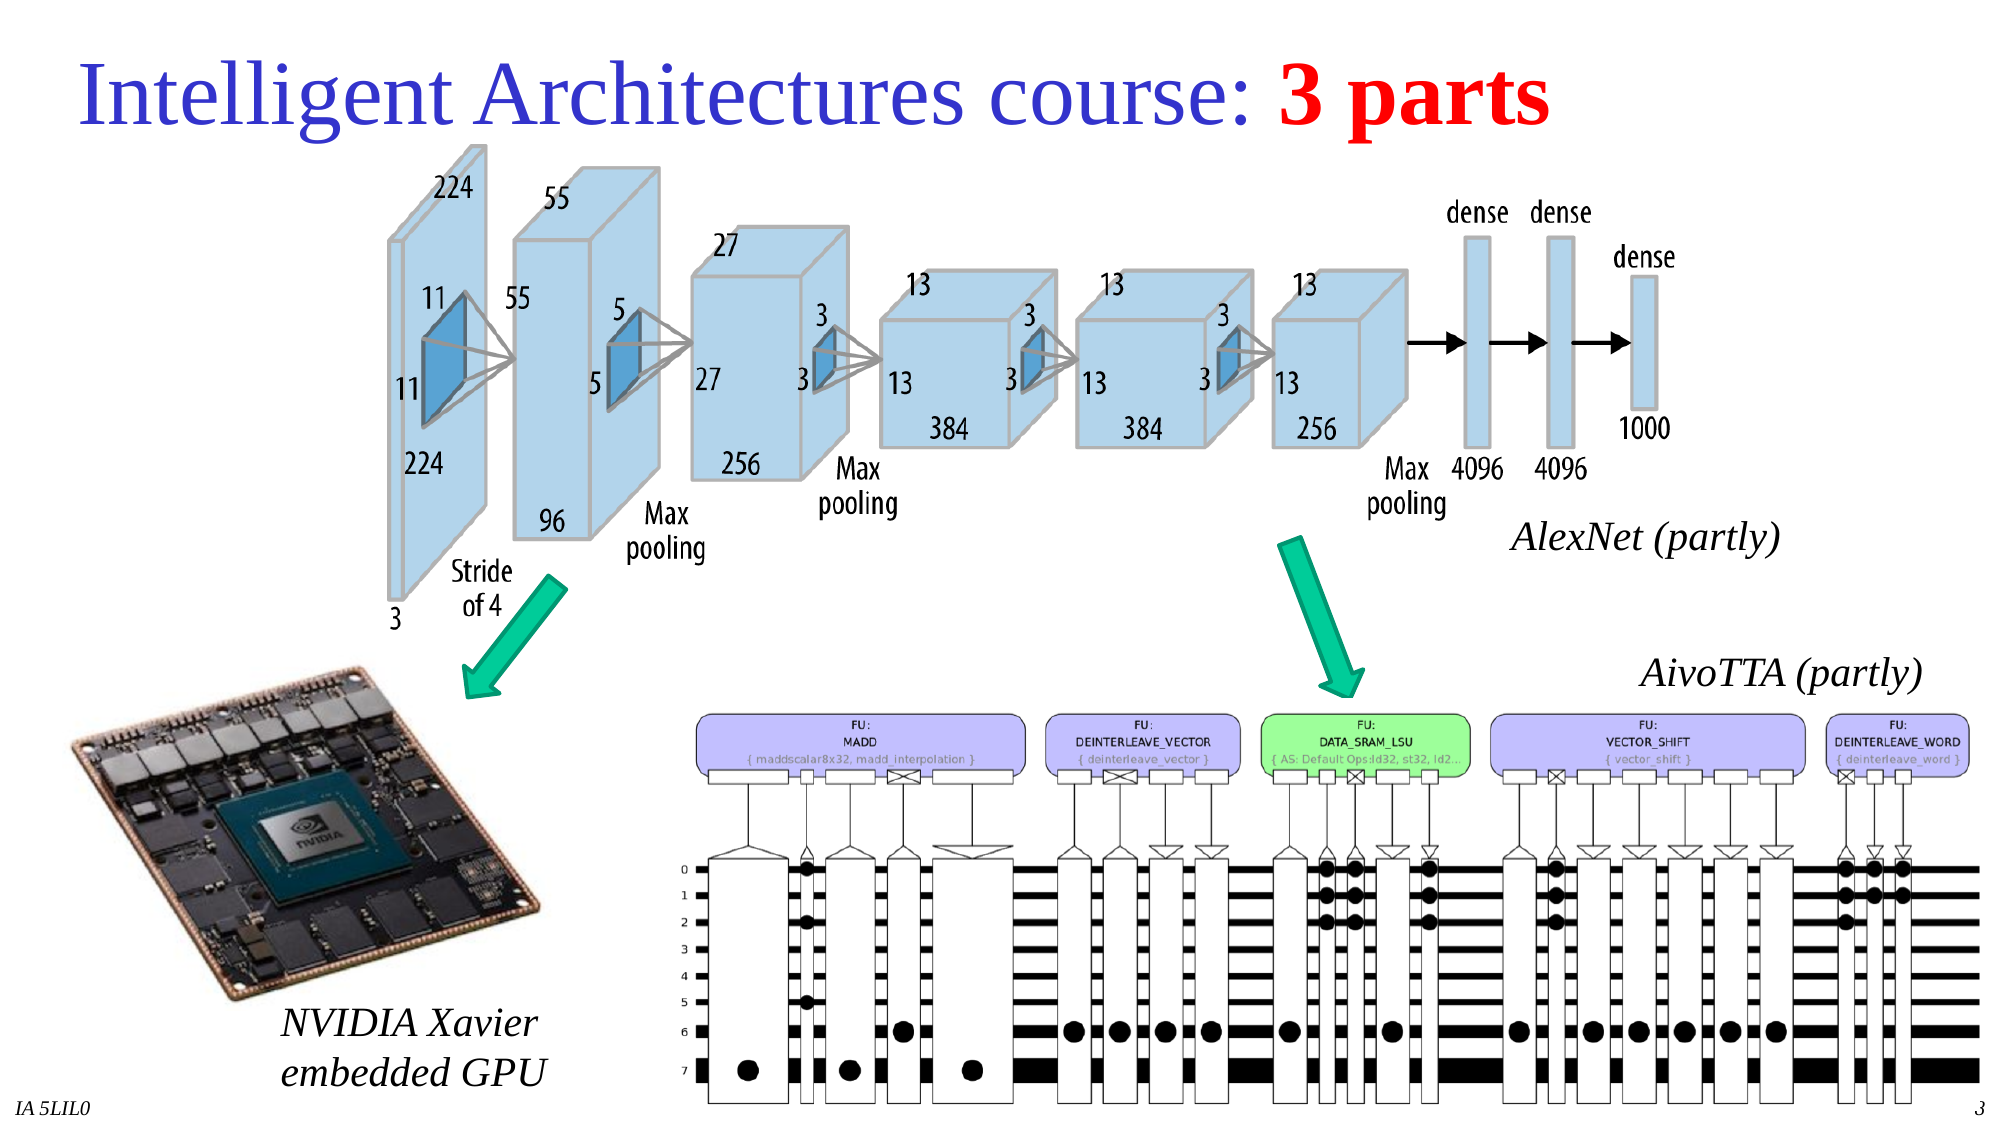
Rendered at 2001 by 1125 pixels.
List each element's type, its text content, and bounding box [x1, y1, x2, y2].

slide_number 8 [1583, 1087, 2000, 1125]
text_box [62, 566, 566, 1104]
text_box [674, 535, 1981, 1111]
picture [387, 144, 1676, 638]
text_box AlexNet (partly) [1679, 501, 1797, 534]
title Intelligent Architectures course: 3 parts [62, 37, 1942, 138]
slide_number IA 5LIL0 [0, 1087, 417, 1125]
